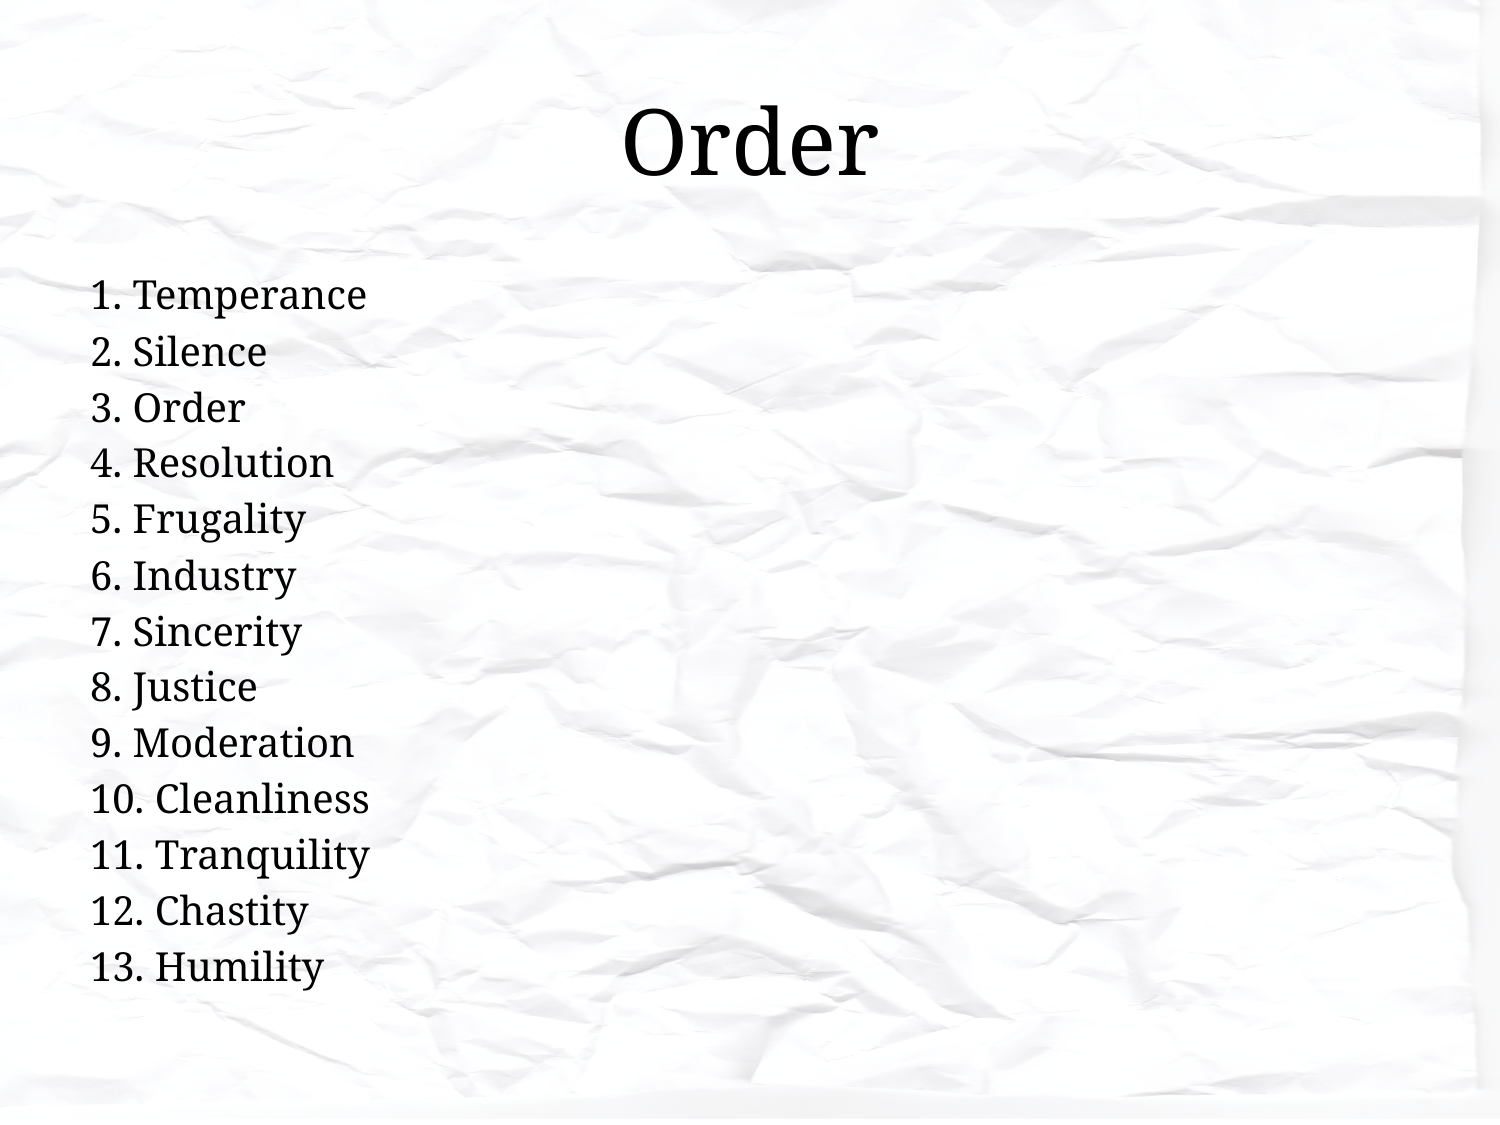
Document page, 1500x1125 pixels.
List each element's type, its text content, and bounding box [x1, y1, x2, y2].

title Order [75, 45, 1425, 233]
list 1. Temperance 2. Silence 3. Order 4. Resolution 5. Frugality 6. Industry 7. Sincerity 8. Justice 9. Moderation 10. Cleanliness 11. Tranquility 12. Chastity 13. Humility [75, 262, 1425, 1005]
